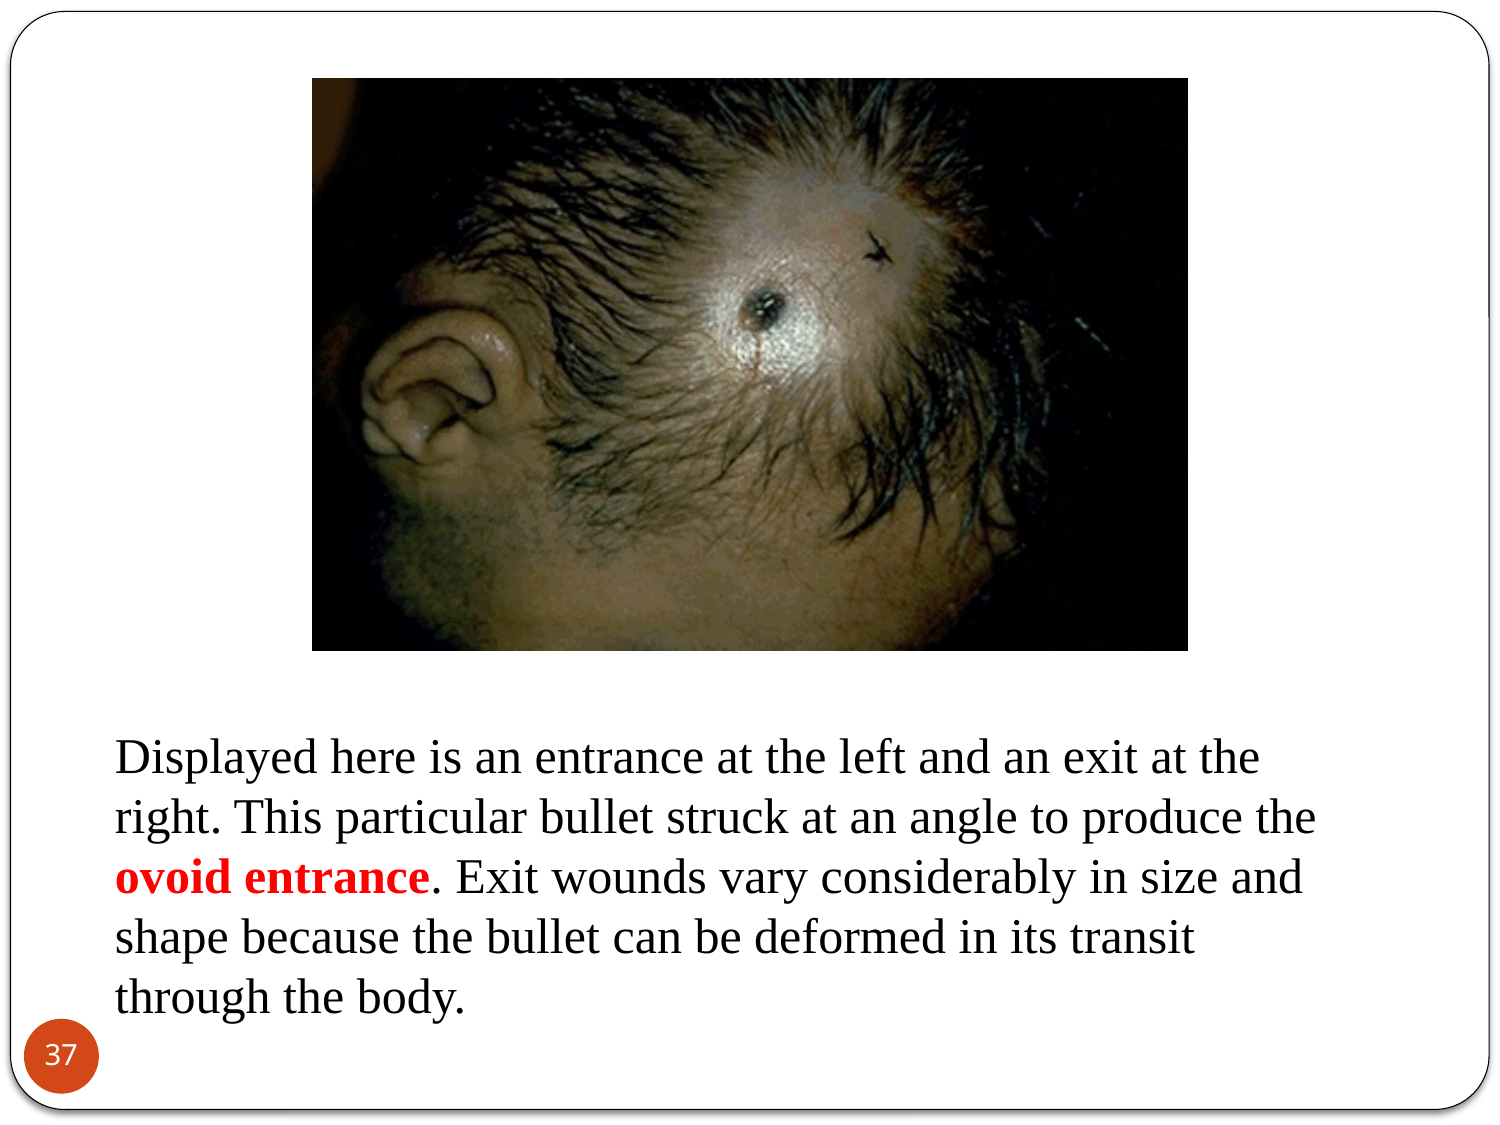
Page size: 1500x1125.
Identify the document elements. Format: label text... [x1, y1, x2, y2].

picture [312, 77, 1188, 651]
text_box Displayed here is an entrance at the left and an exit at the right. This particular bullet struck at an angle to produce the ovoid entrance. Exit wounds vary considerably in size and shape because the bullet can be deformed in its transit through the body. [100, 716, 1353, 1031]
slide_number 37 [23, 1018, 99, 1094]
